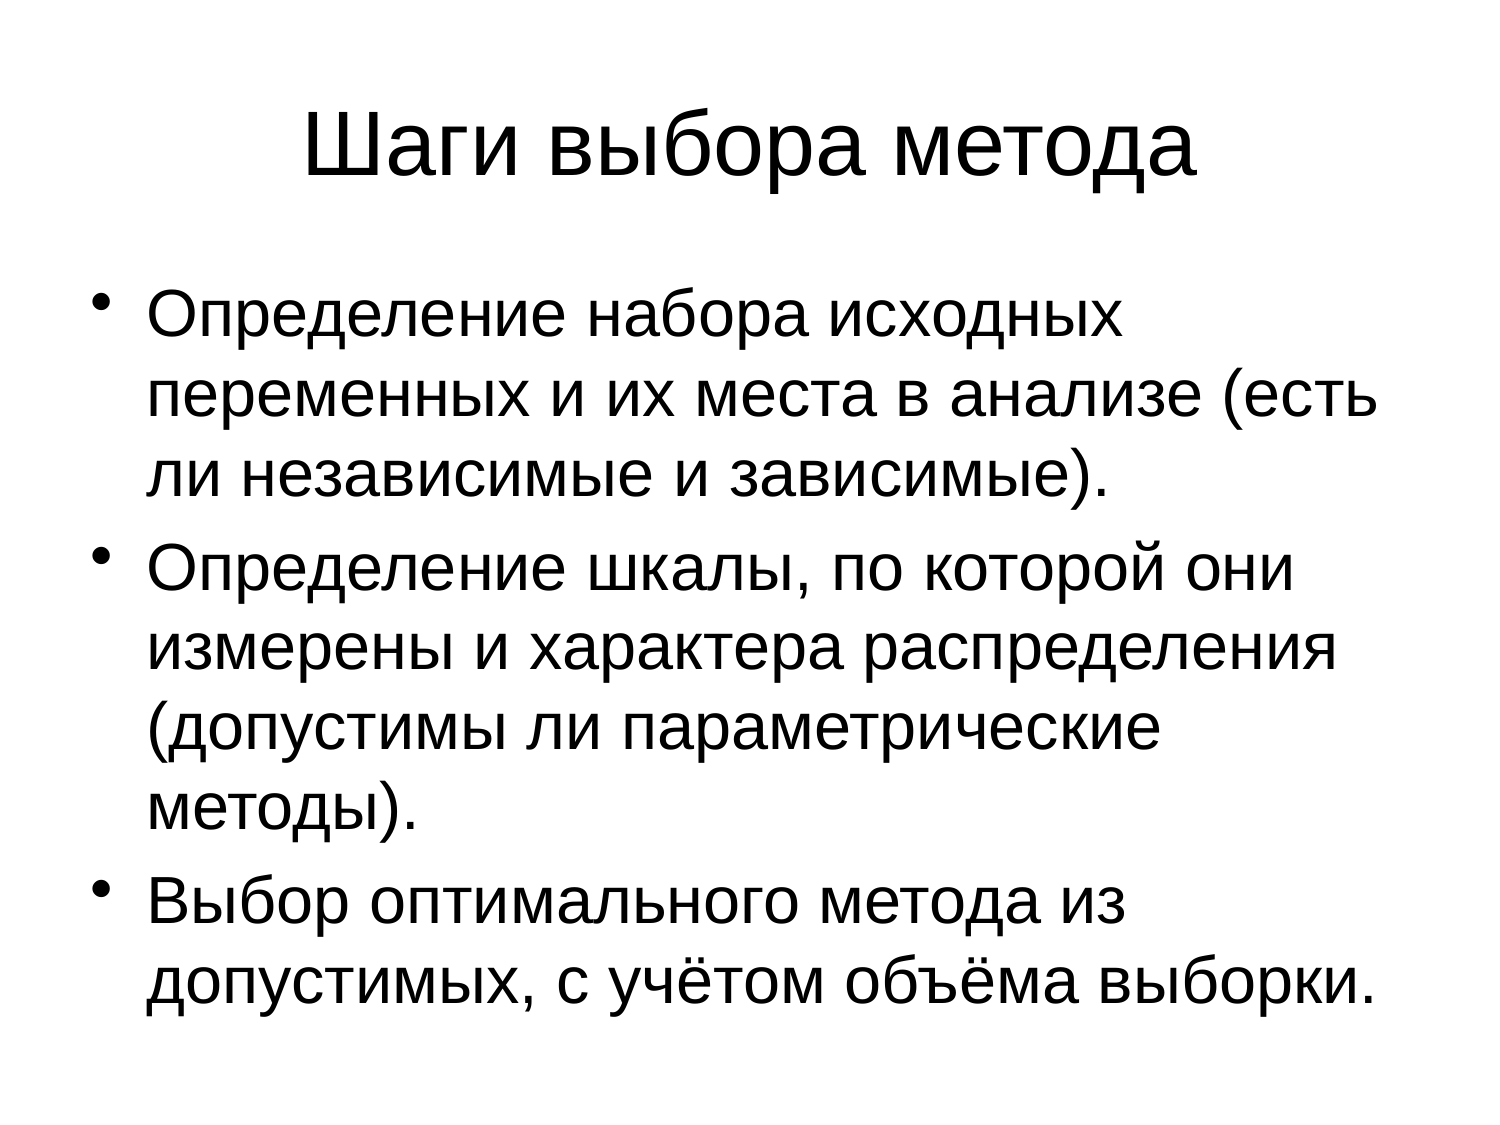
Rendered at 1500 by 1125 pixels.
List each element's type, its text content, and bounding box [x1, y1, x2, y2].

title Шаги выбора метода [74, 44, 1426, 233]
list Определение набора исходных переменных и их места в анализе (есть ли независимые и зависимые). Определение шкалы, по которой они измерены и характера распределения (допустимы ли параметрические методы). Выбор оптимального метода из допустимых, с учётом объёма выборки. [74, 262, 1426, 1125]
